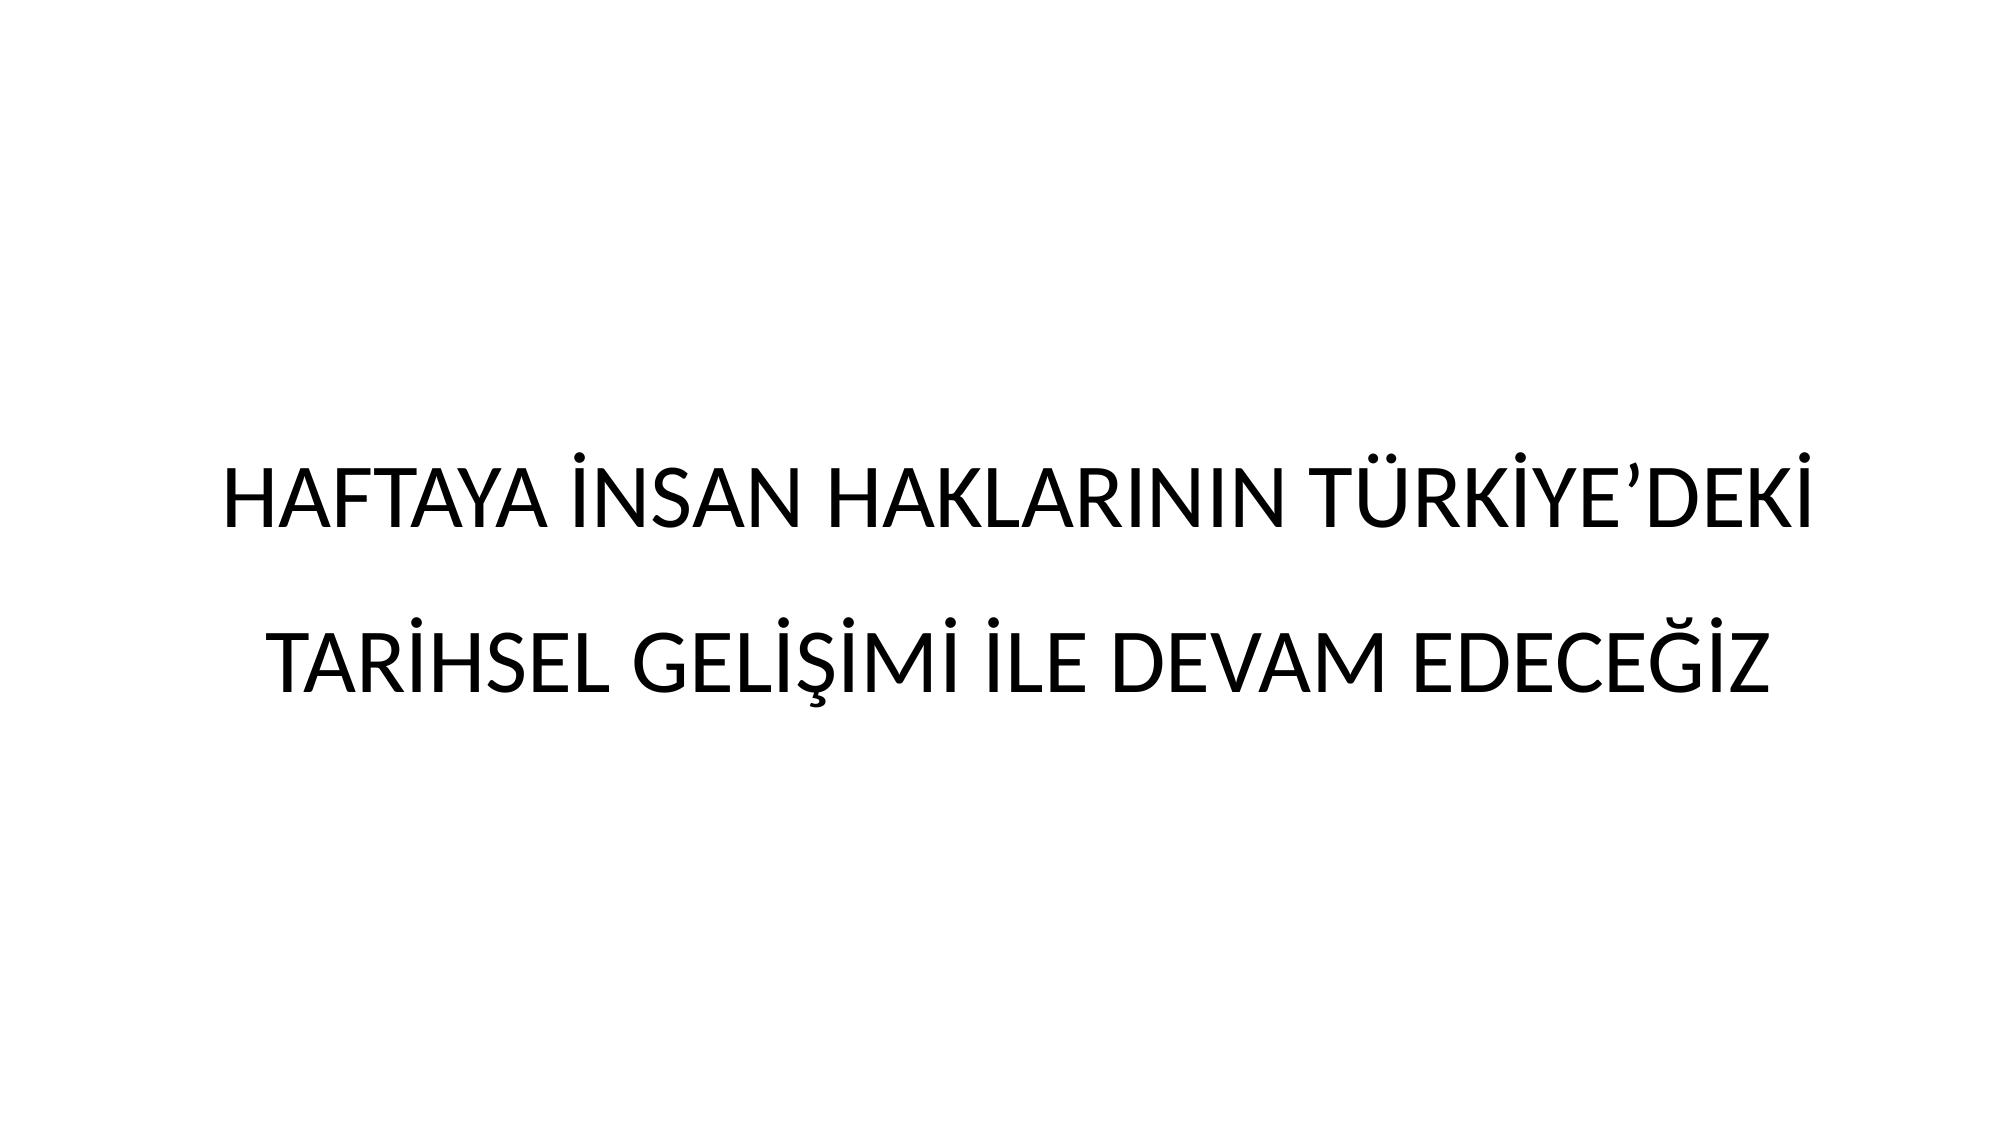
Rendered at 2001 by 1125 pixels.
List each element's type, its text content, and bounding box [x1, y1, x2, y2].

list HAFTAYA İNSAN HAKLARININ TÜRKİYE’DEKİ TARİHSEL GELİŞİMİ İLE DEVAM EDECEĞİZ [142, 97, 1898, 1066]
